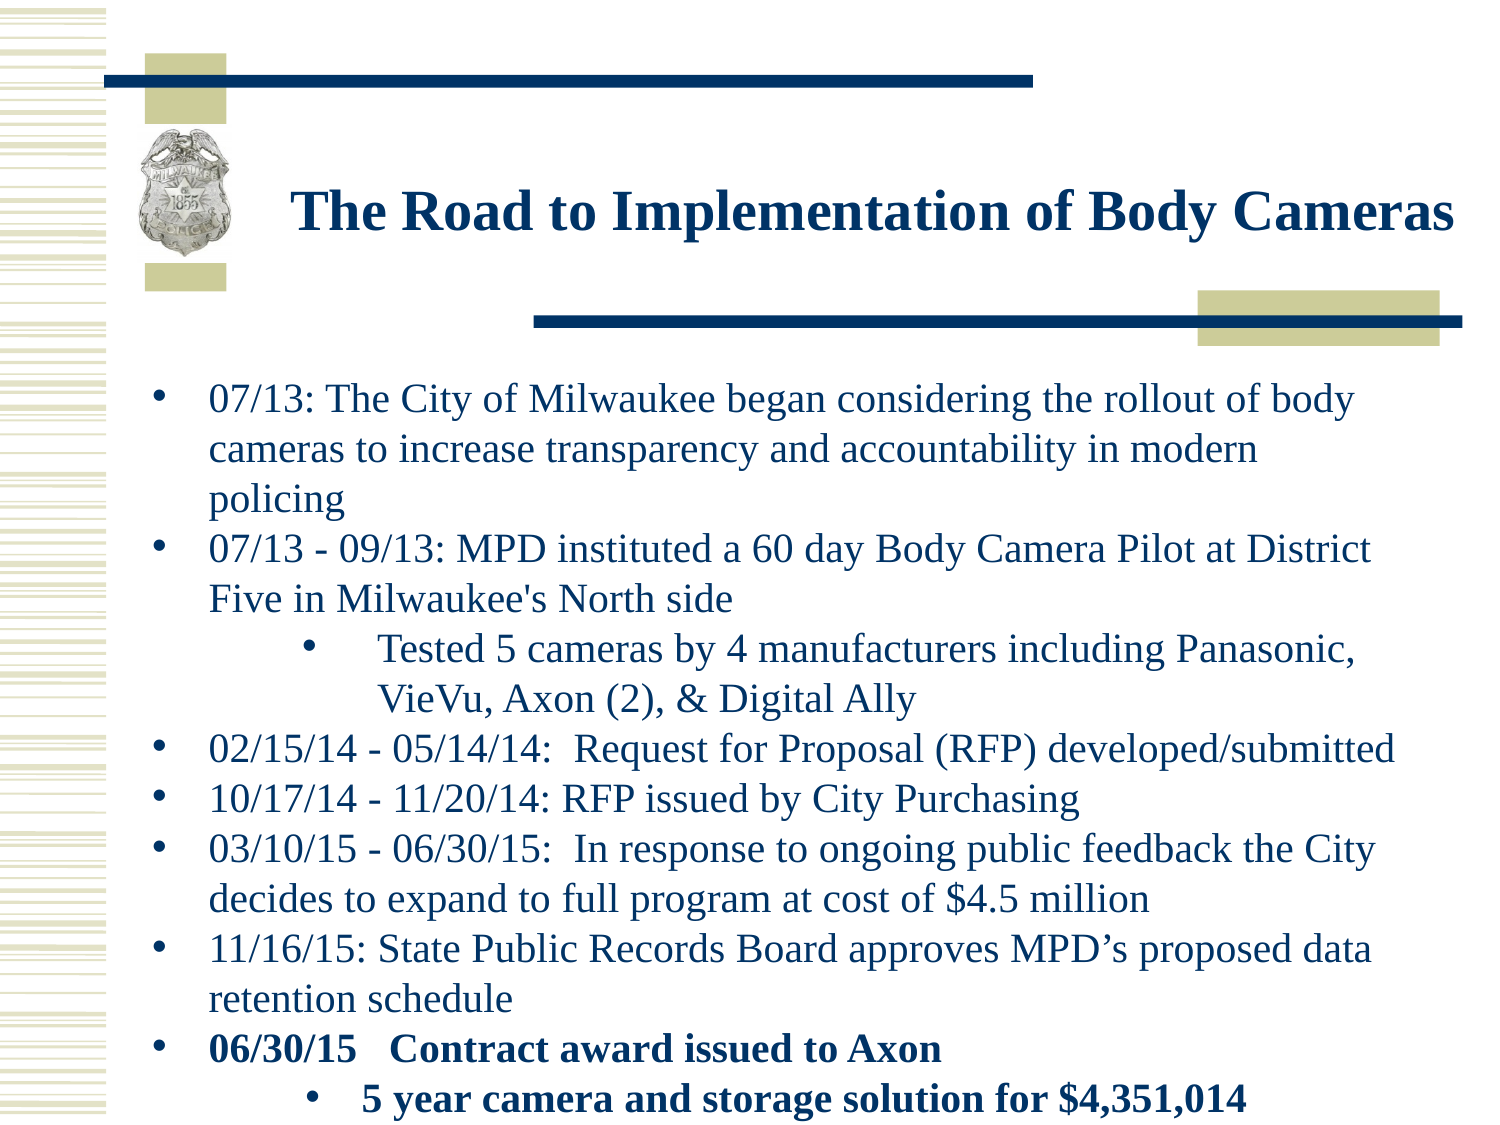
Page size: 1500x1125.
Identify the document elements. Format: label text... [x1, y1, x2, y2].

title The Road to Implementation of Body Cameras [248, 112, 1499, 313]
text_box 07/13: The City of Milwaukee began considering the rollout of body cameras to increase transparency and accountability in modern policing 07/13 - 09/13: MPD instituted a 60 day Body Camera Pilot at District Five in Milwaukee's North side Tested 5 cameras by 4 manufacturers including Panasonic, VieVu, Axon (2), & Digital Ally 02/15/14 - 05/14/14: Request for Proposal (RFP) developed/submitted 10/17/14 - 11/20/14: RFP issued by City Purchasing 03/10/15 - 06/30/15: In response to ongoing public feedback the City decides to expand to full program at cost of $4.5 million 11/16/15: State Public Records Board approves MPD’s proposed data retention schedule 06/30/15 Contract award issued to Axon 5 year camera and storage solution for $4,351,014 03/31/18 Axon contract extended 5 additional years [137, 363, 1416, 1125]
picture [137, 124, 232, 263]
